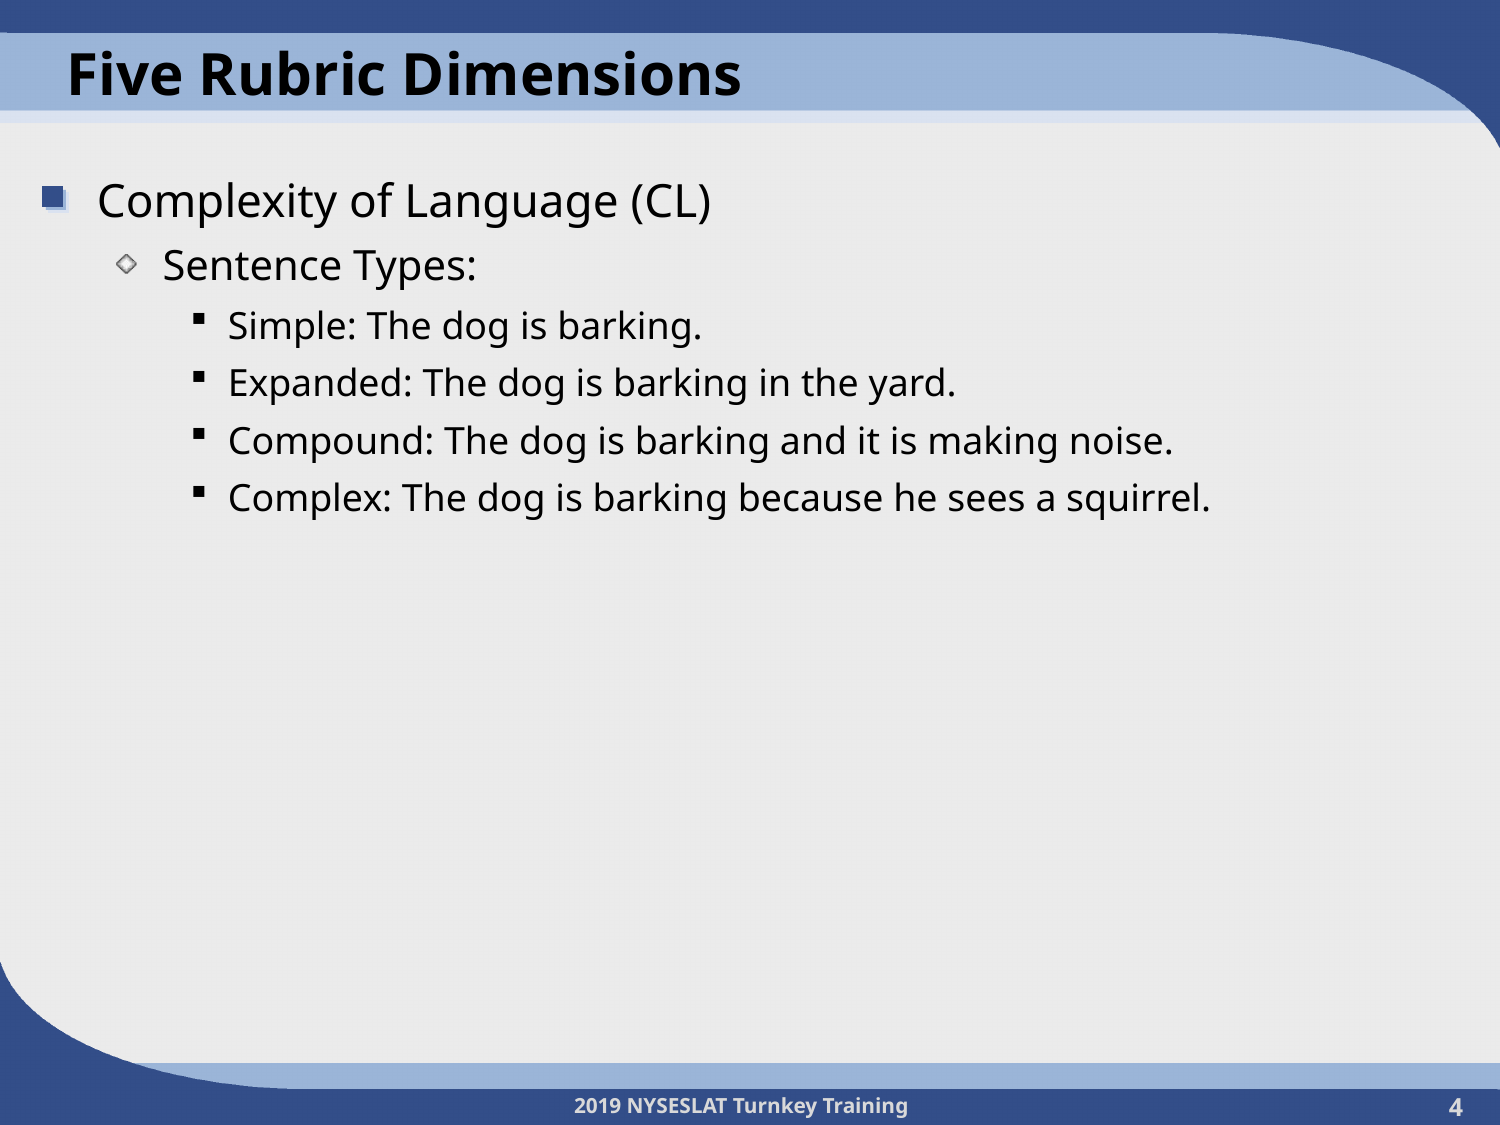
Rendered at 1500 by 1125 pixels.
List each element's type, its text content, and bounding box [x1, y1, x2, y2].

list Complexity of Language (CL) Sentence Types: Simple: The dog is barking. Expanded: The dog is barking in the yard. Compound: The dog is barking and it is making noise. Complex: The dog is barking because he sees a squirrel. [25, 163, 1473, 829]
title Five Rubric Dimensions [51, 40, 1402, 104]
picture [0, 0, 1500, 1125]
slide_number 4 [1414, 1084, 1498, 1125]
